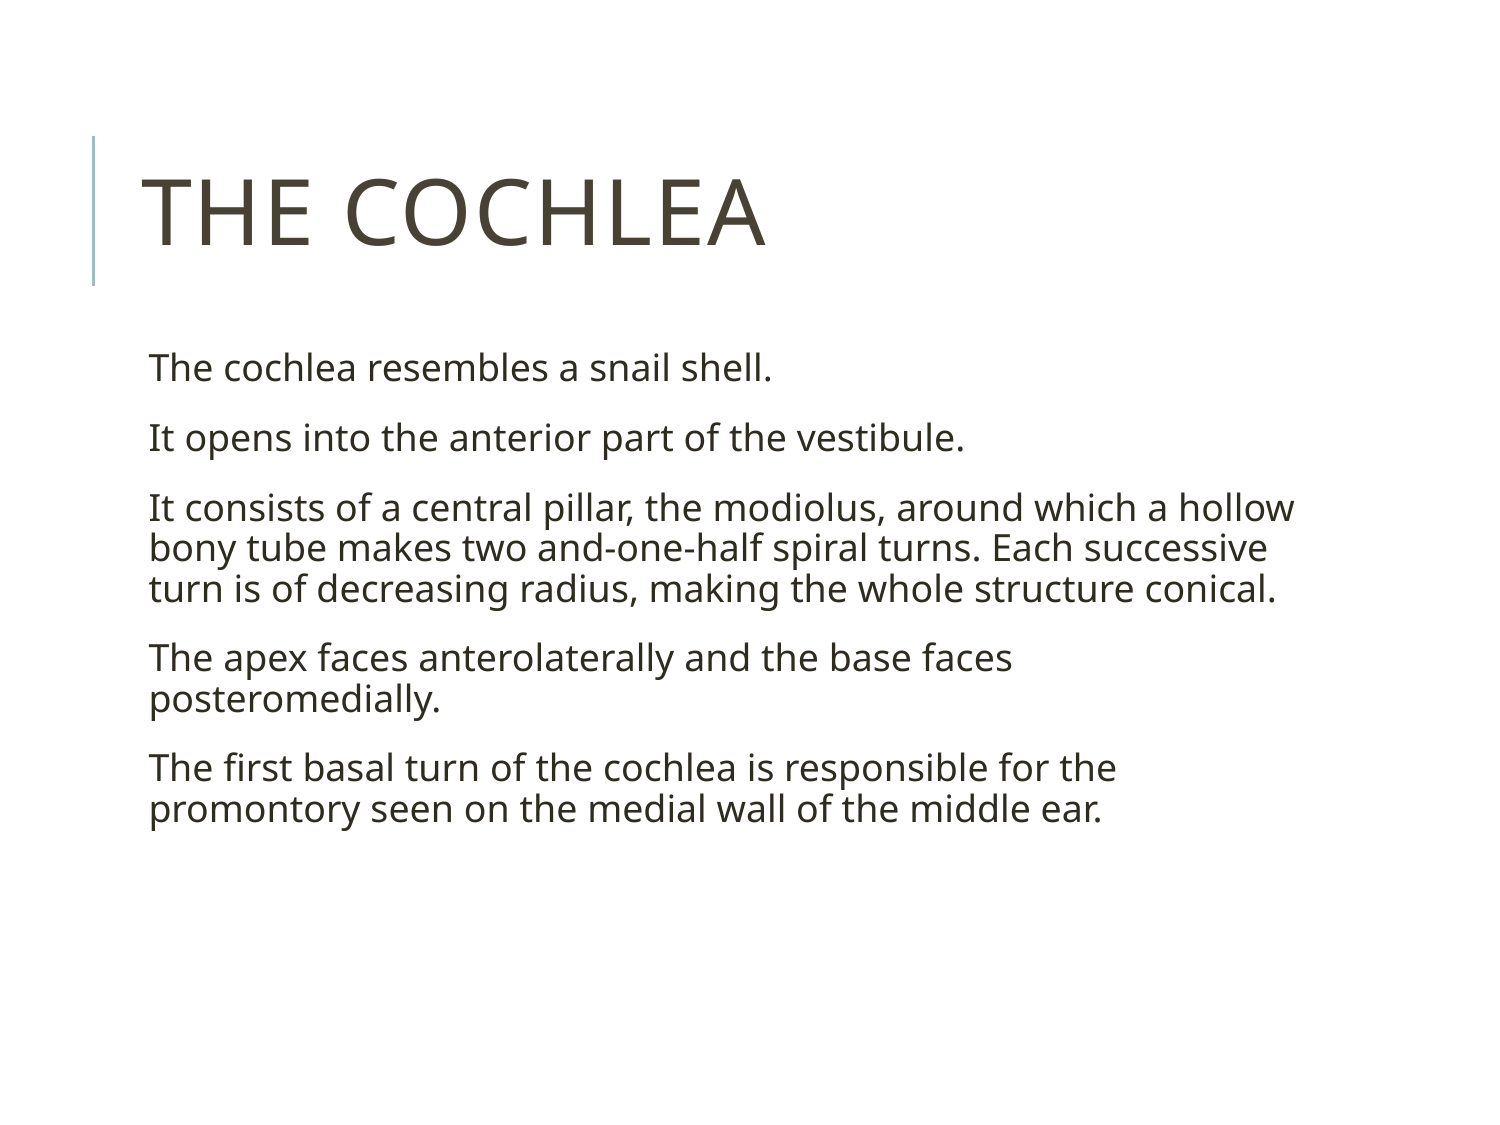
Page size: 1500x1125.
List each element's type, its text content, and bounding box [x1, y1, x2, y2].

list The cochlea resembles a snail shell. It opens into the anterior part of the vestibule. It consists of a central pillar, the modiolus, around which a hollow bony tube makes two and-one-half spiral turns. Each successive turn is of decreasing radius, making the whole structure conical. The apex faces anterolaterally and the base faces posteromedially. The first basal turn of the cochlea is responsible for the promontory seen on the medial wall of the middle ear. [126, 341, 1322, 1035]
title The cochlea [126, 96, 1322, 341]
